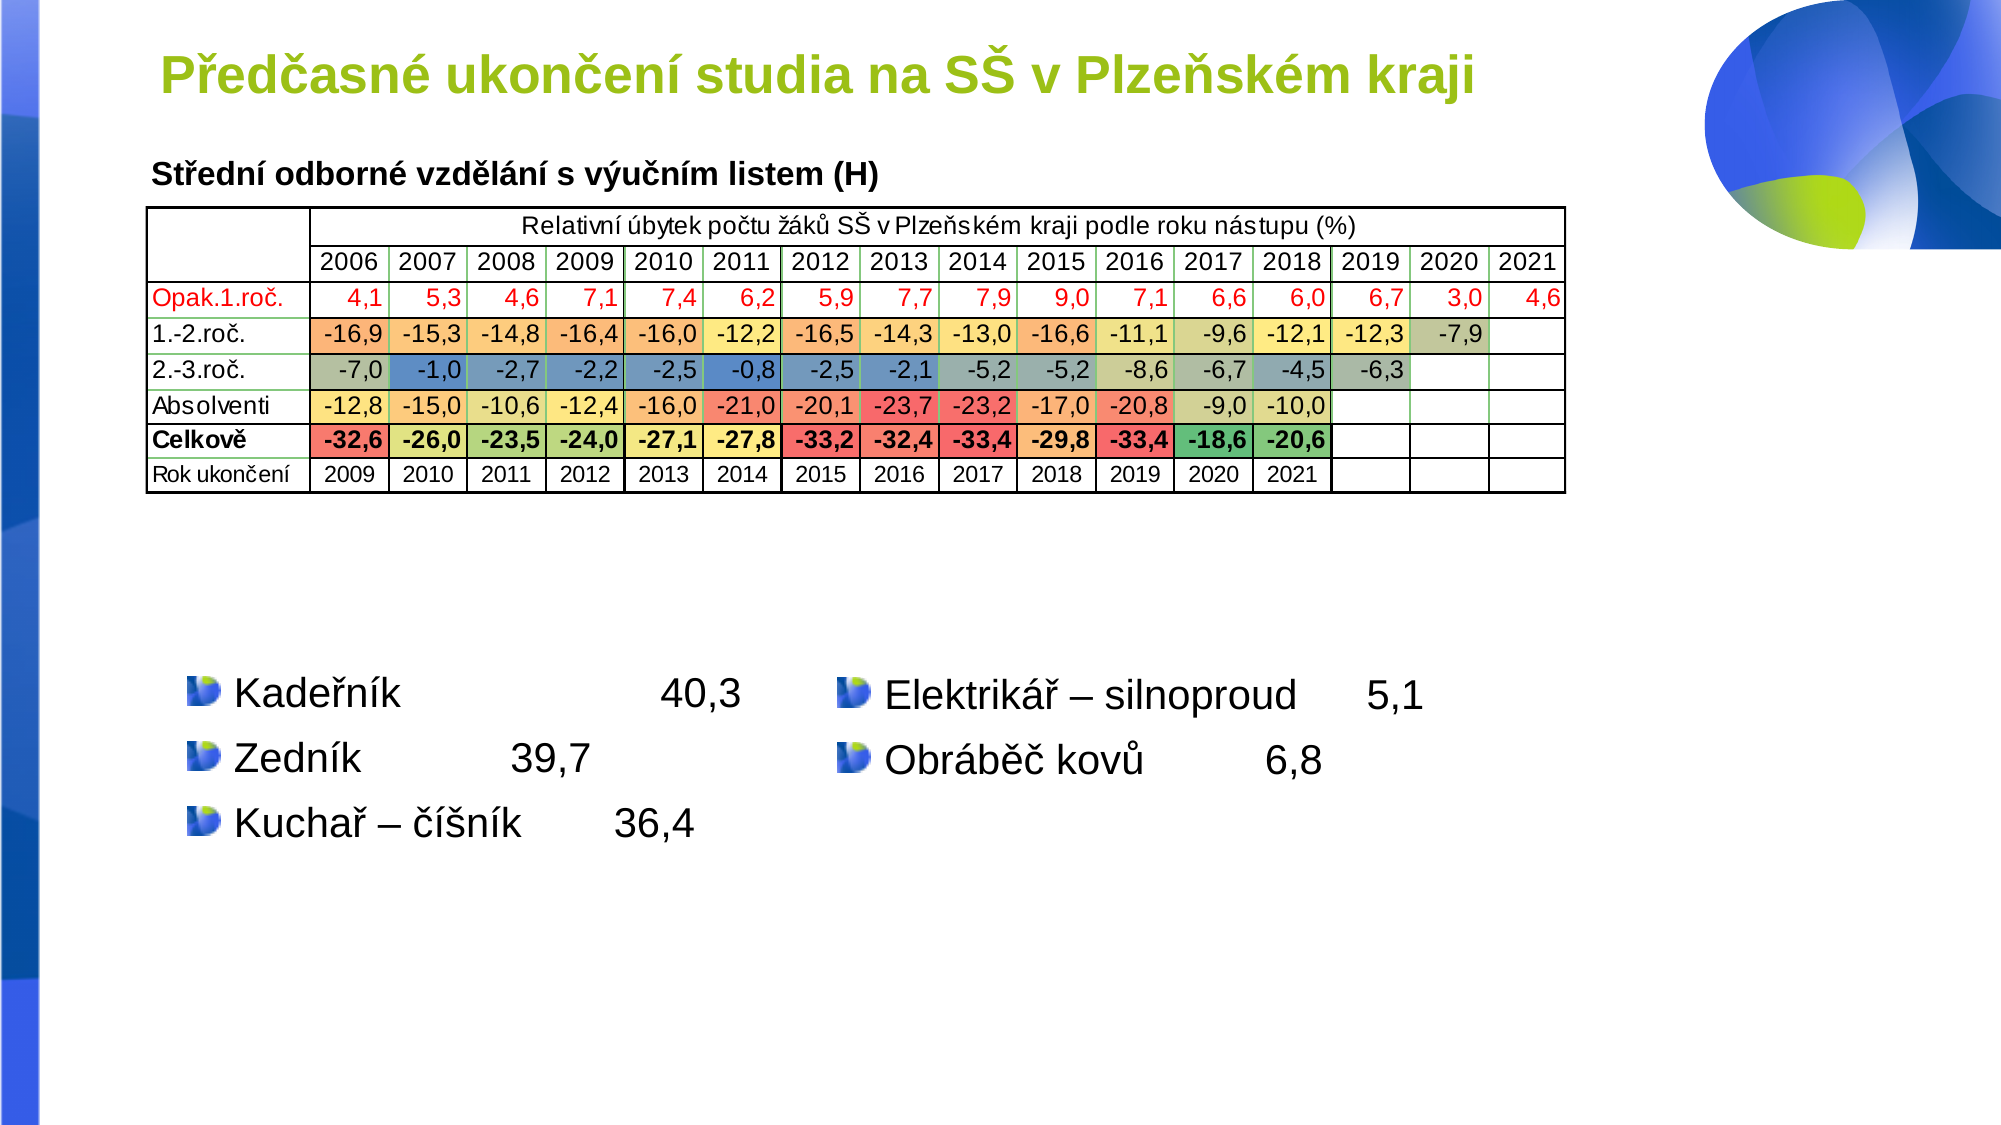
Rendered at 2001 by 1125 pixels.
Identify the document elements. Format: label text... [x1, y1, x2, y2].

picture [1704, 0, 2001, 250]
text_box Předčasné ukončení studia na SŠ v Plzeňském kraji [145, 14, 1608, 138]
text_box Elektrikář – silnoproud 5,1 Obráběč kovů 6,8 [822, 645, 1824, 790]
picture [187, 806, 221, 836]
picture [0, 0, 584, 1125]
picture [837, 742, 871, 773]
picture [187, 676, 221, 706]
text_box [145, 206, 1569, 496]
text_box Střední odborné vzdělání s výučním listem (H) [136, 144, 1137, 199]
picture [837, 677, 871, 708]
picture [187, 741, 221, 771]
text_box Kadeřník 40,3 Zedník 39,7 Kuchař – číšník 36,4 [172, 643, 799, 854]
